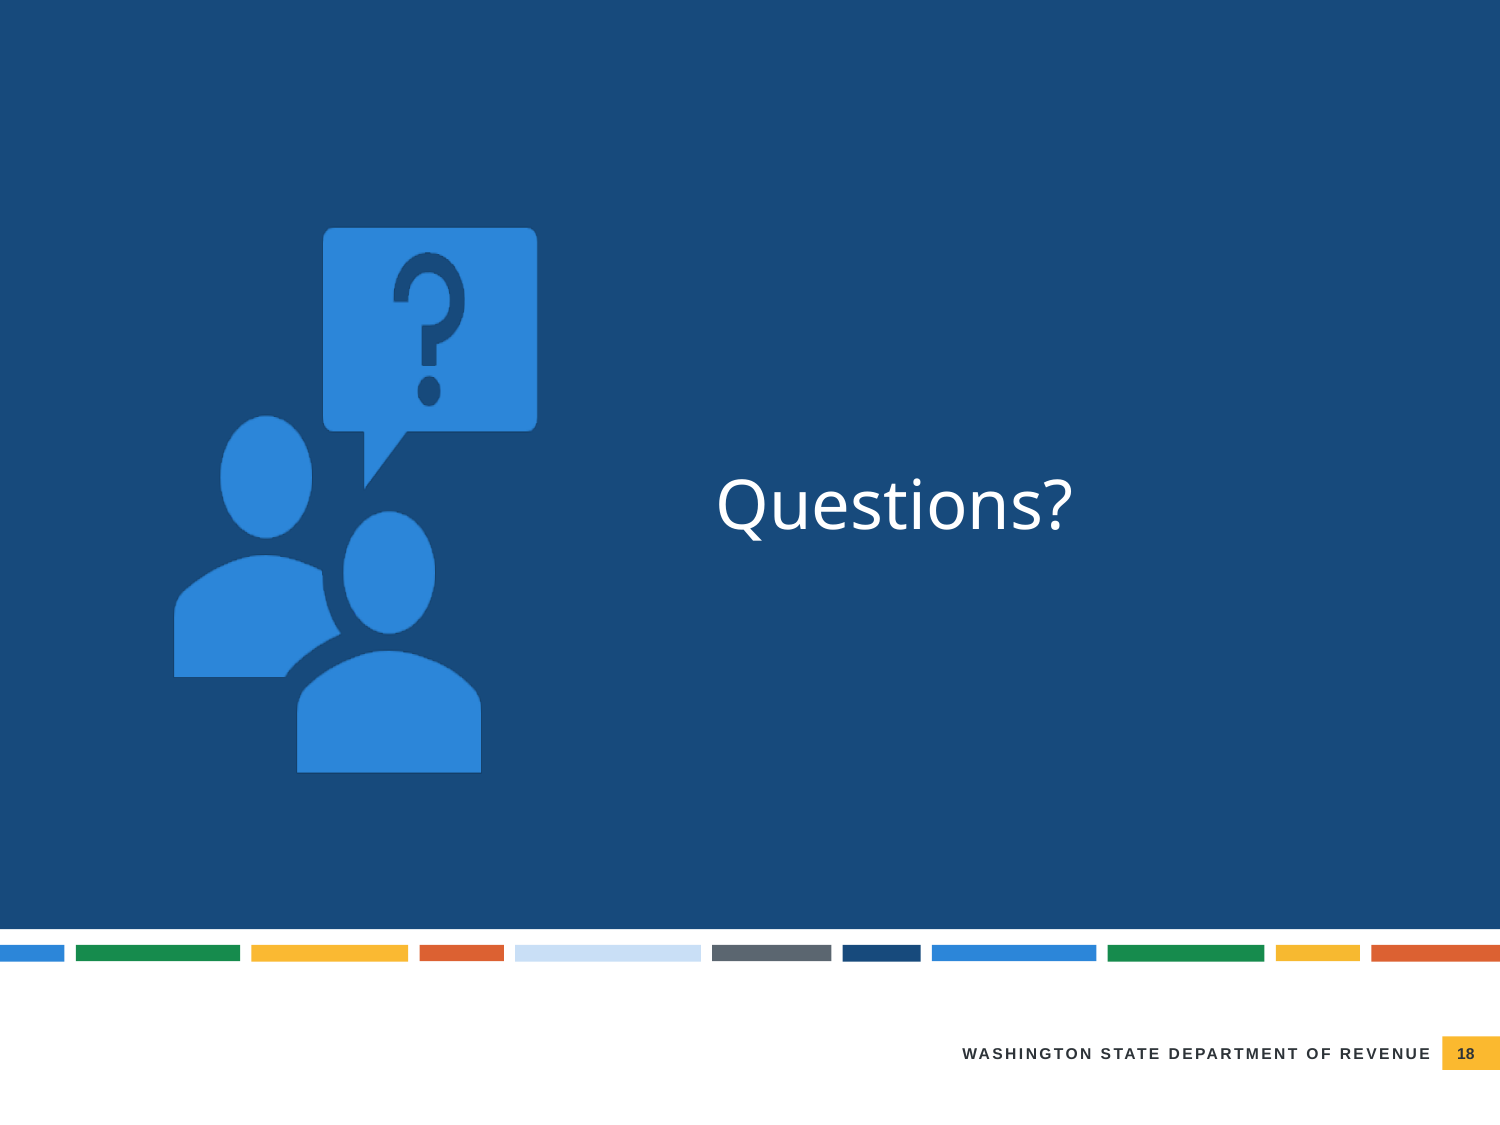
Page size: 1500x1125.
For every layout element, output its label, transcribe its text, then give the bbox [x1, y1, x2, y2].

title Questions? [700, 417, 1328, 598]
picture [110, 173, 602, 828]
